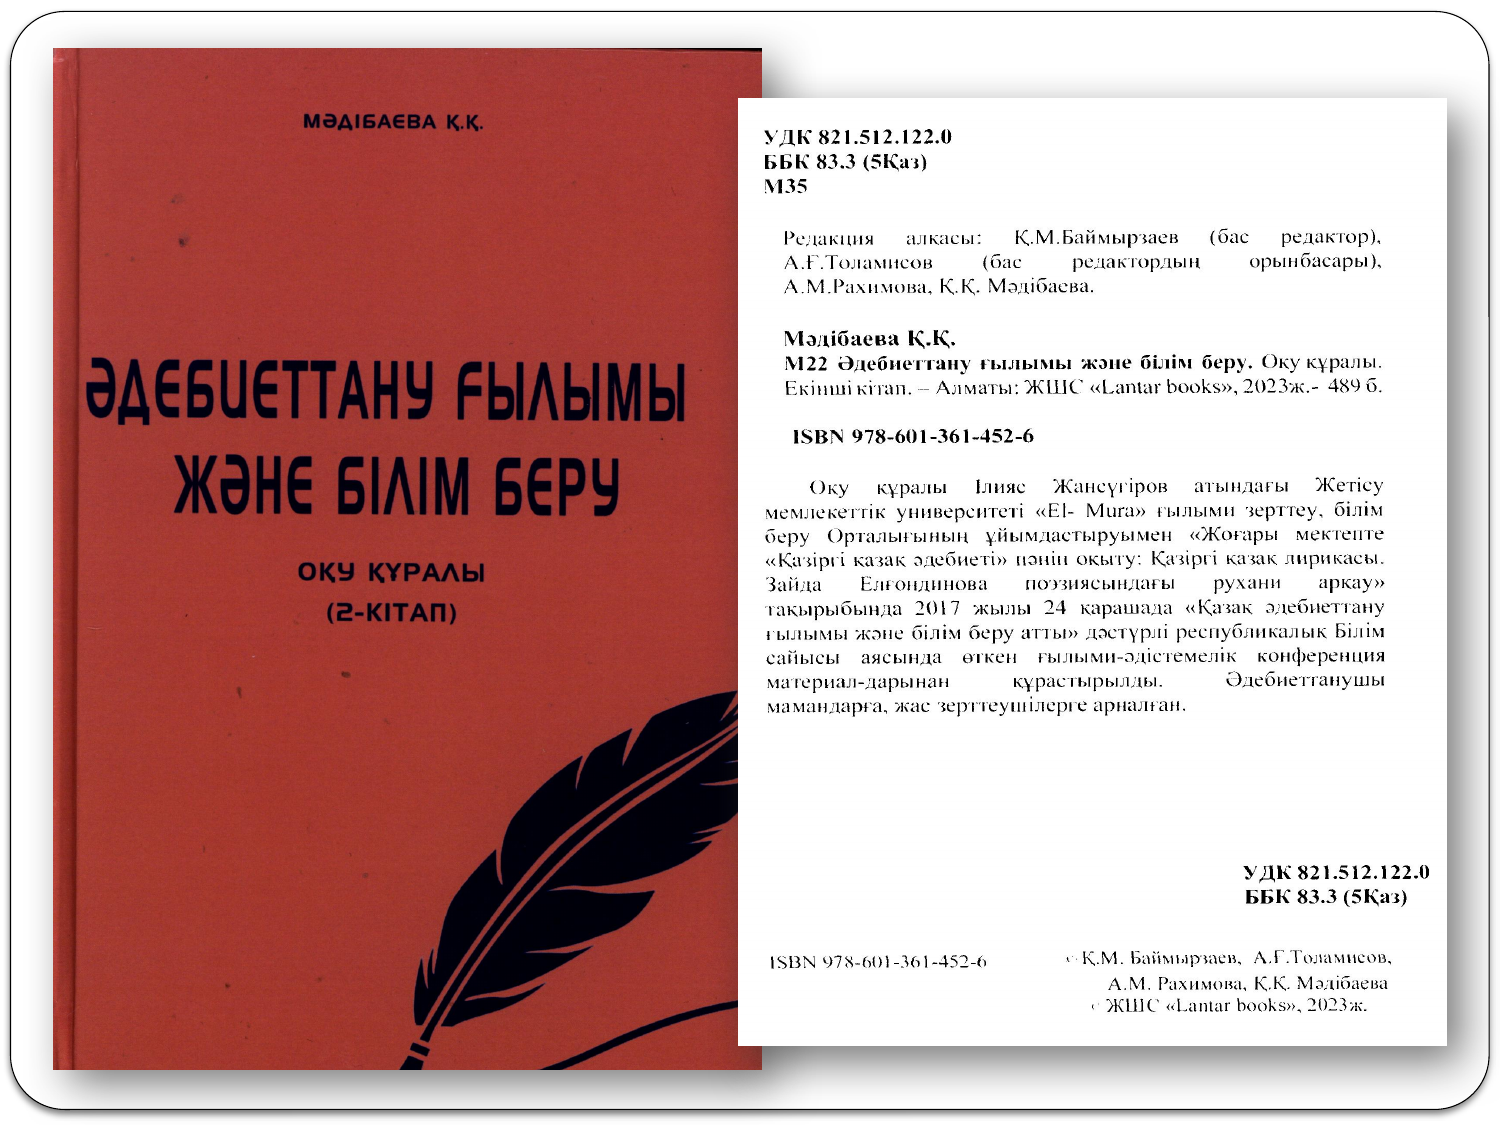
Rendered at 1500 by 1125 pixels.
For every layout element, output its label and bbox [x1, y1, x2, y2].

picture [52, 48, 1448, 1070]
